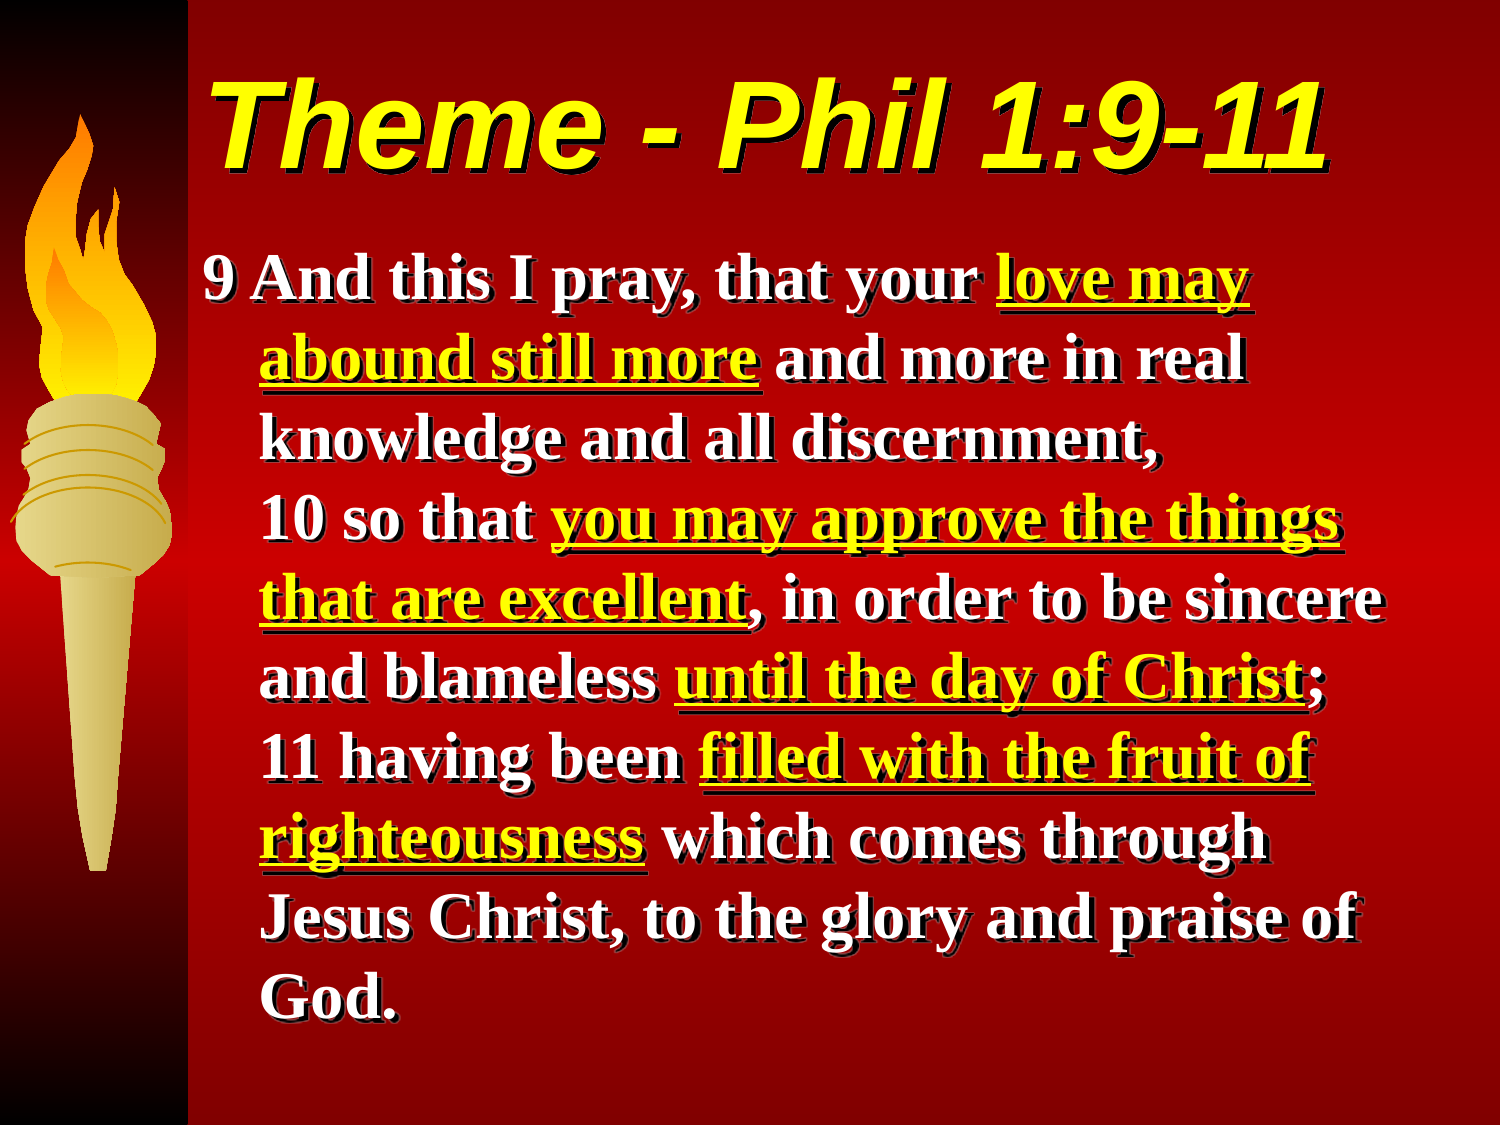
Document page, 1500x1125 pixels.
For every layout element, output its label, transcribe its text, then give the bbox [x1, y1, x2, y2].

list 9 And this I pray, that your love may abound still more and more in real knowledge and all discernment, 10 so that you may approve the things that are excellent, in order to be sincere and blameless until the day of Christ; 11 having been filled with the fruit of righteousness which comes through Jesus Christ, to the glory and praise of God. [187, 224, 1450, 1038]
title Theme - Phil 1:9-11 [187, 24, 1425, 213]
